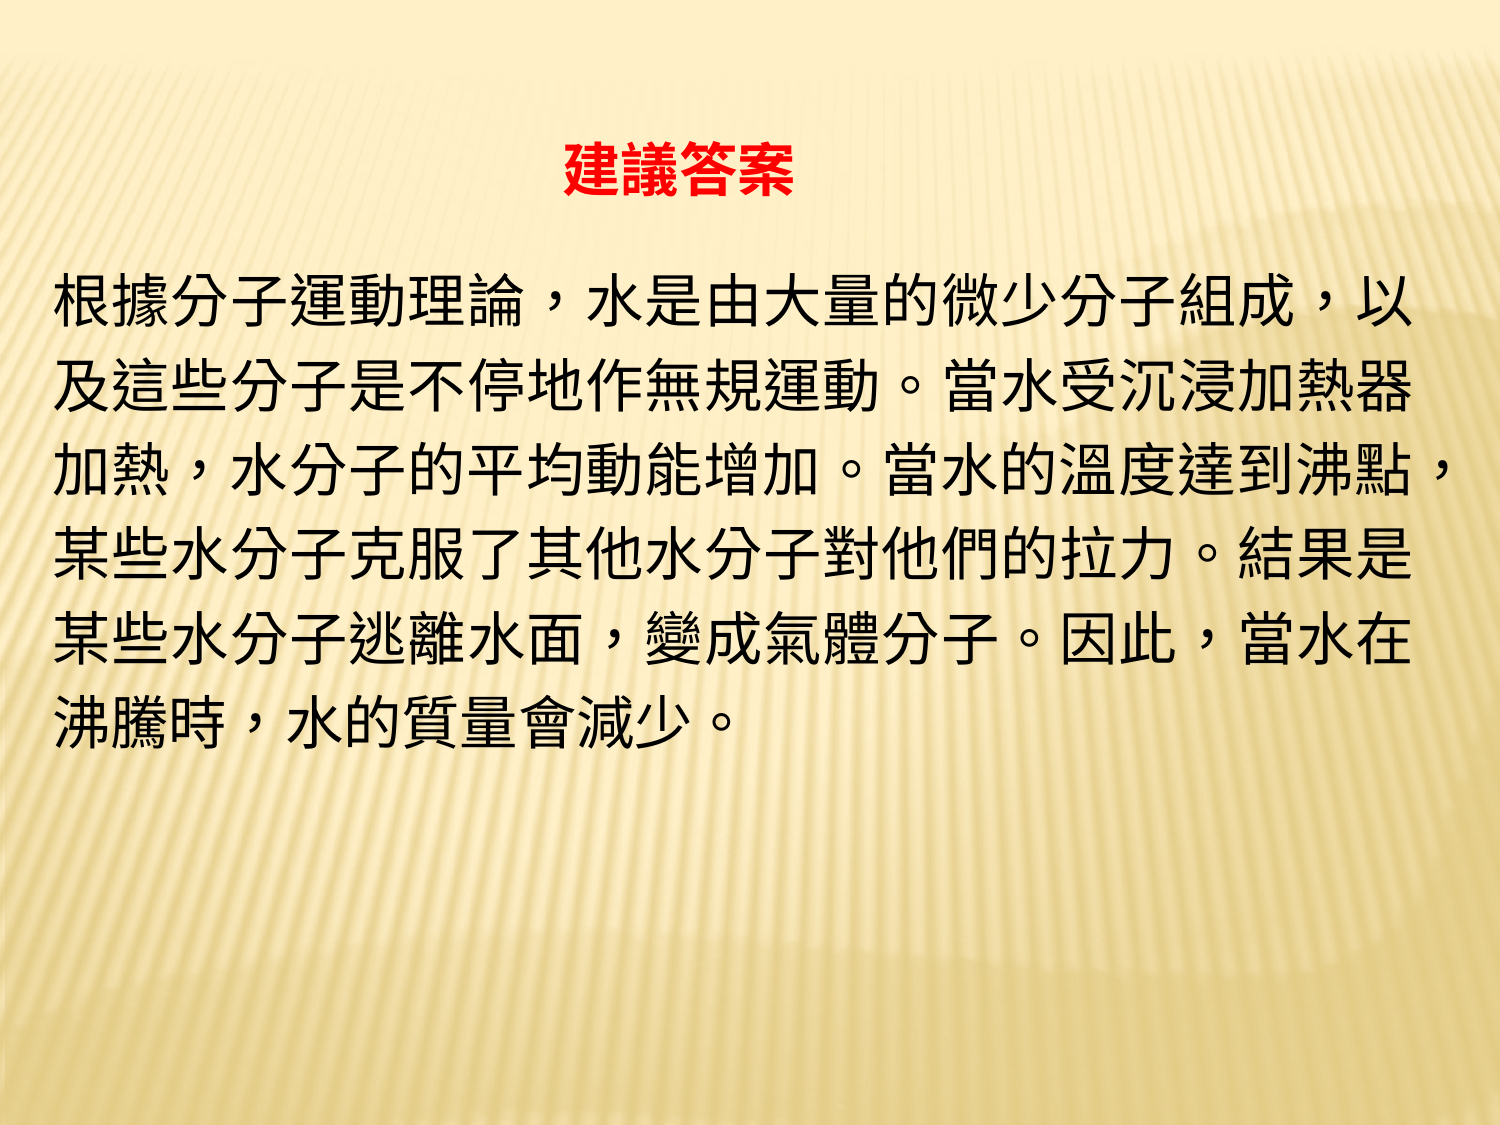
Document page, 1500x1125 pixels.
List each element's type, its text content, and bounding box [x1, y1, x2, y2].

text_box 建議答案 [371, 125, 987, 211]
table_header 根據分子運動理論，水是由大量的微少分子組成，以及這些分子是不停地作無規運動。當水受沉浸加熱器加熱，水分子的平均動能增加。當水的溫度達到沸點，某些水分子克服了其他水分子對他們的拉力。結果是某些水分子逃離水面，變成氣體分子。因此，當水在沸騰時，水的質量會減少。 [41, 255, 1426, 761]
